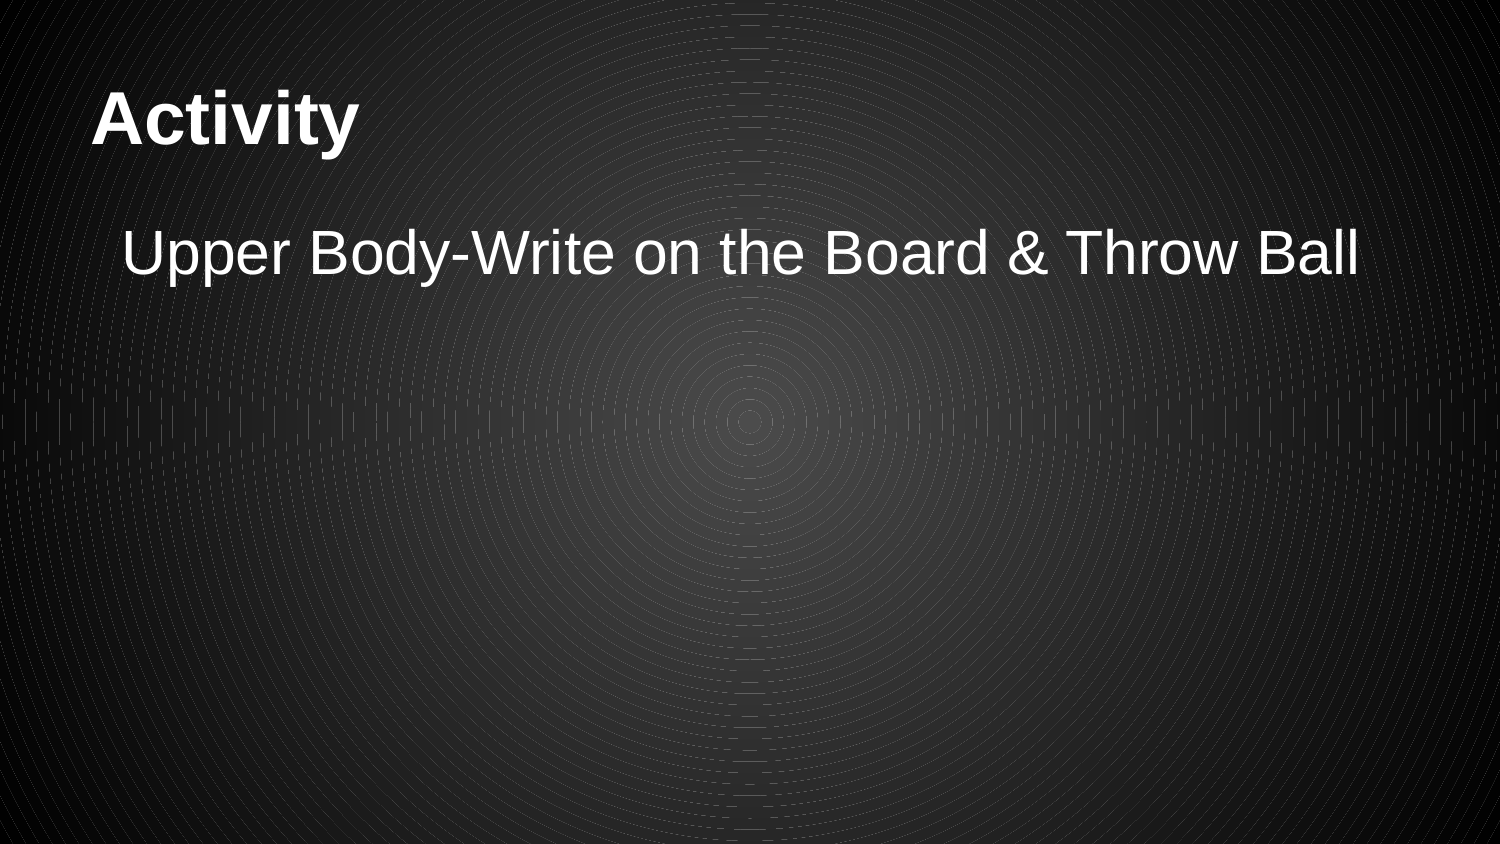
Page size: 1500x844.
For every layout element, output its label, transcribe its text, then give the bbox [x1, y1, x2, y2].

list Upper Body-Write on the Board & Throw Ball [75, 196, 1425, 808]
title Activity [75, 33, 1425, 175]
